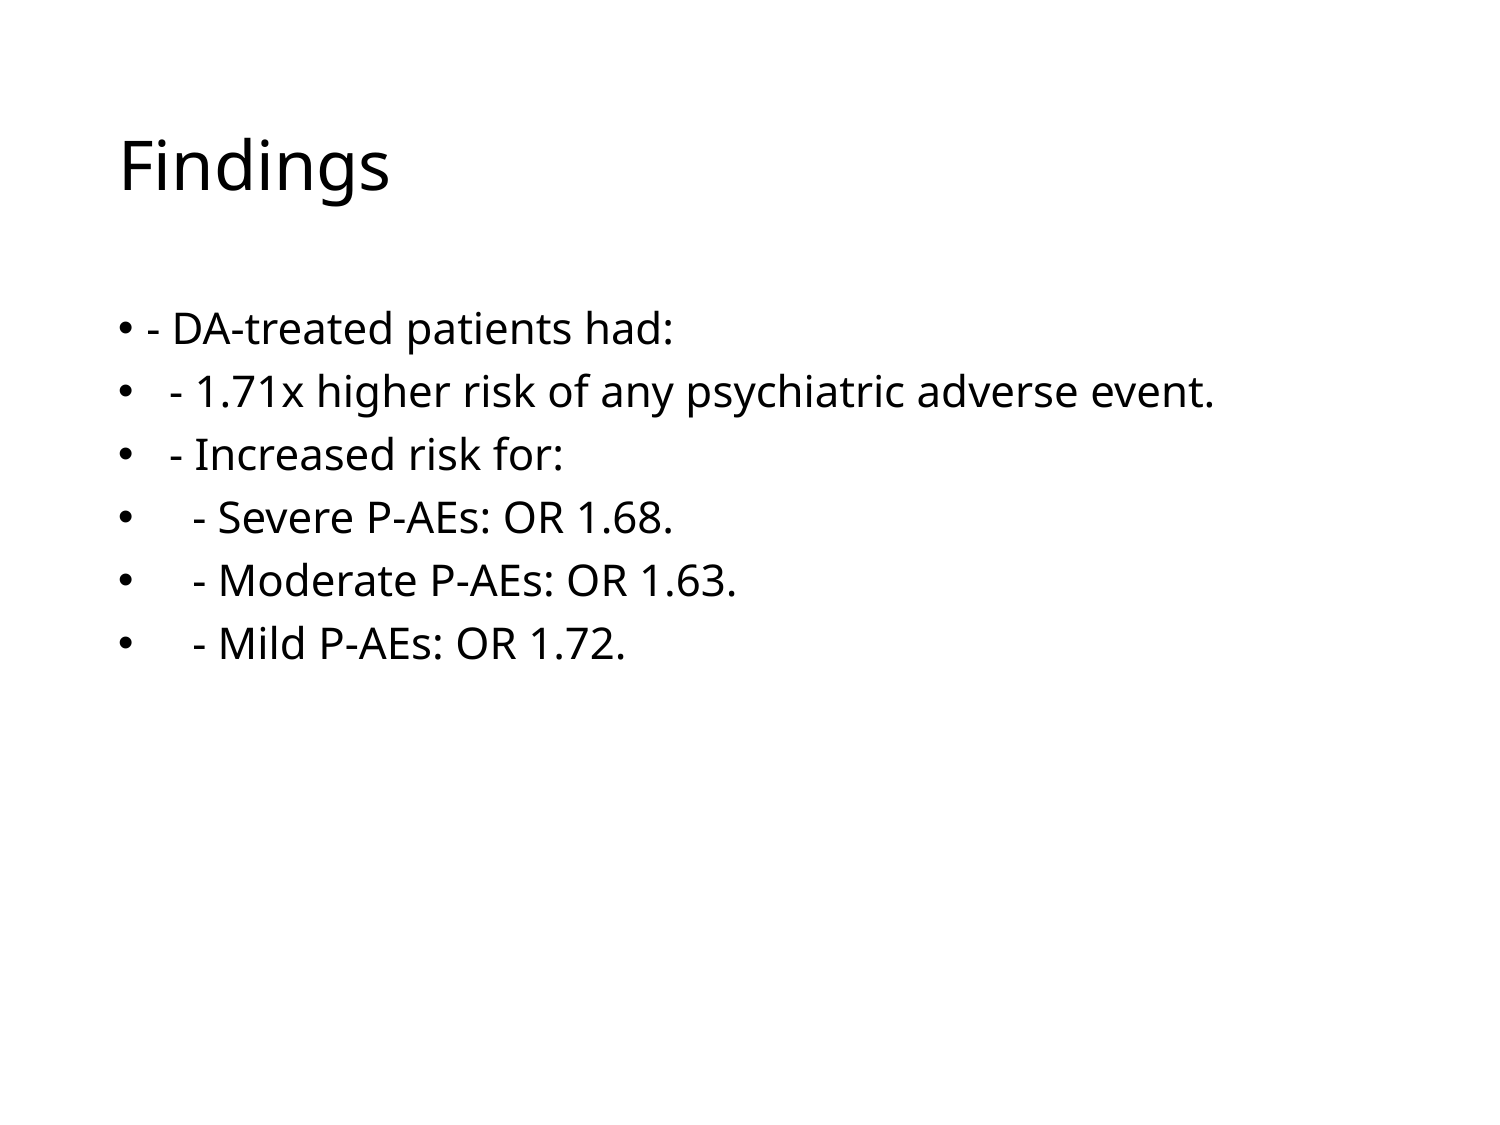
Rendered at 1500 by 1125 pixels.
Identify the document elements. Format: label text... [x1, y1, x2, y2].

title Findings [103, 59, 1397, 278]
list - DA-treated patients had: - 1.71x higher risk of any psychiatric adverse event. - Increased risk for: - Severe P-AEs: OR 1.68. - Moderate P-AEs: OR 1.63. - Mild P-AEs: OR 1.72. [103, 299, 1397, 1014]
